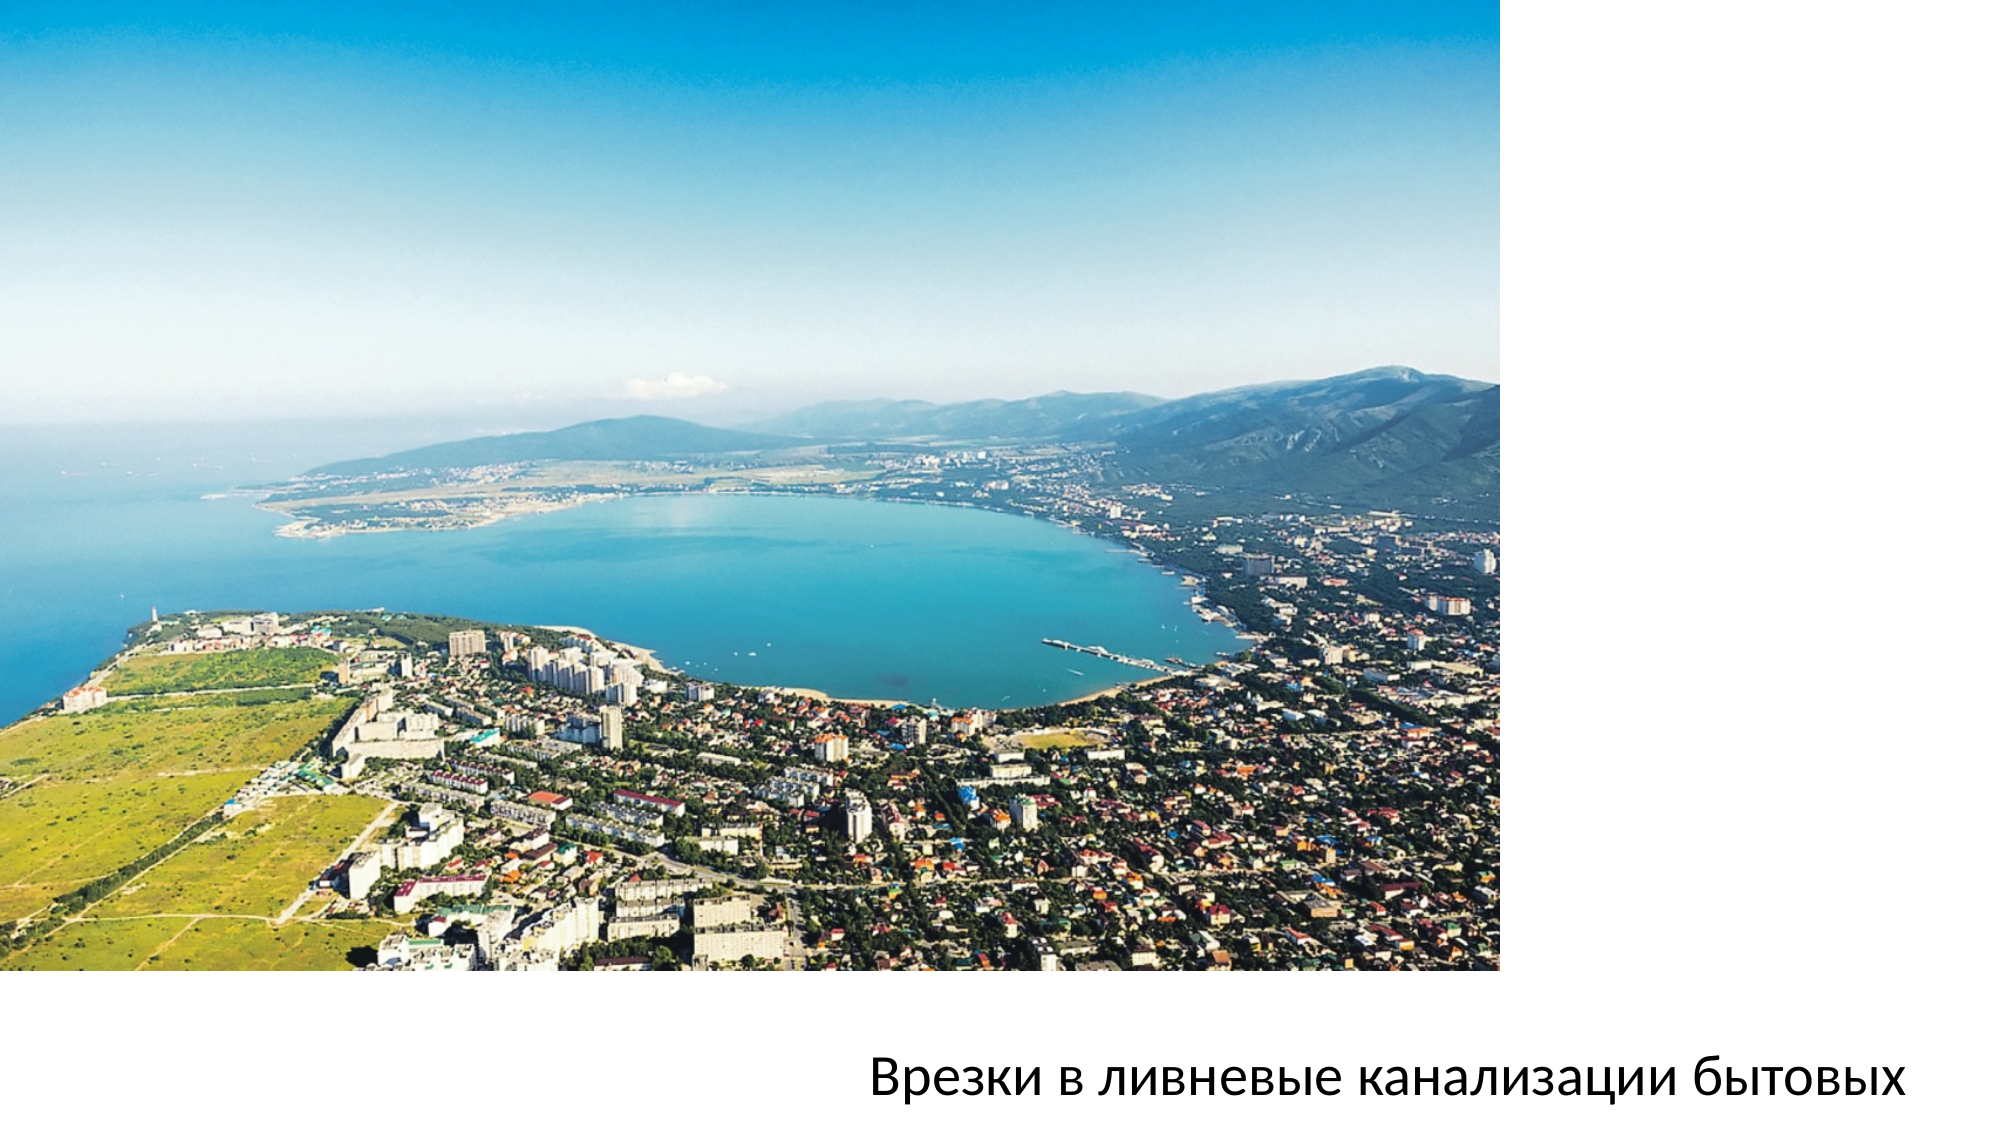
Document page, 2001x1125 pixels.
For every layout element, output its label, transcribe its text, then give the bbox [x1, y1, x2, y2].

text_box Врезки в ливневые канализации бытовых [854, 1029, 1971, 1115]
picture [0, 26, 1500, 971]
